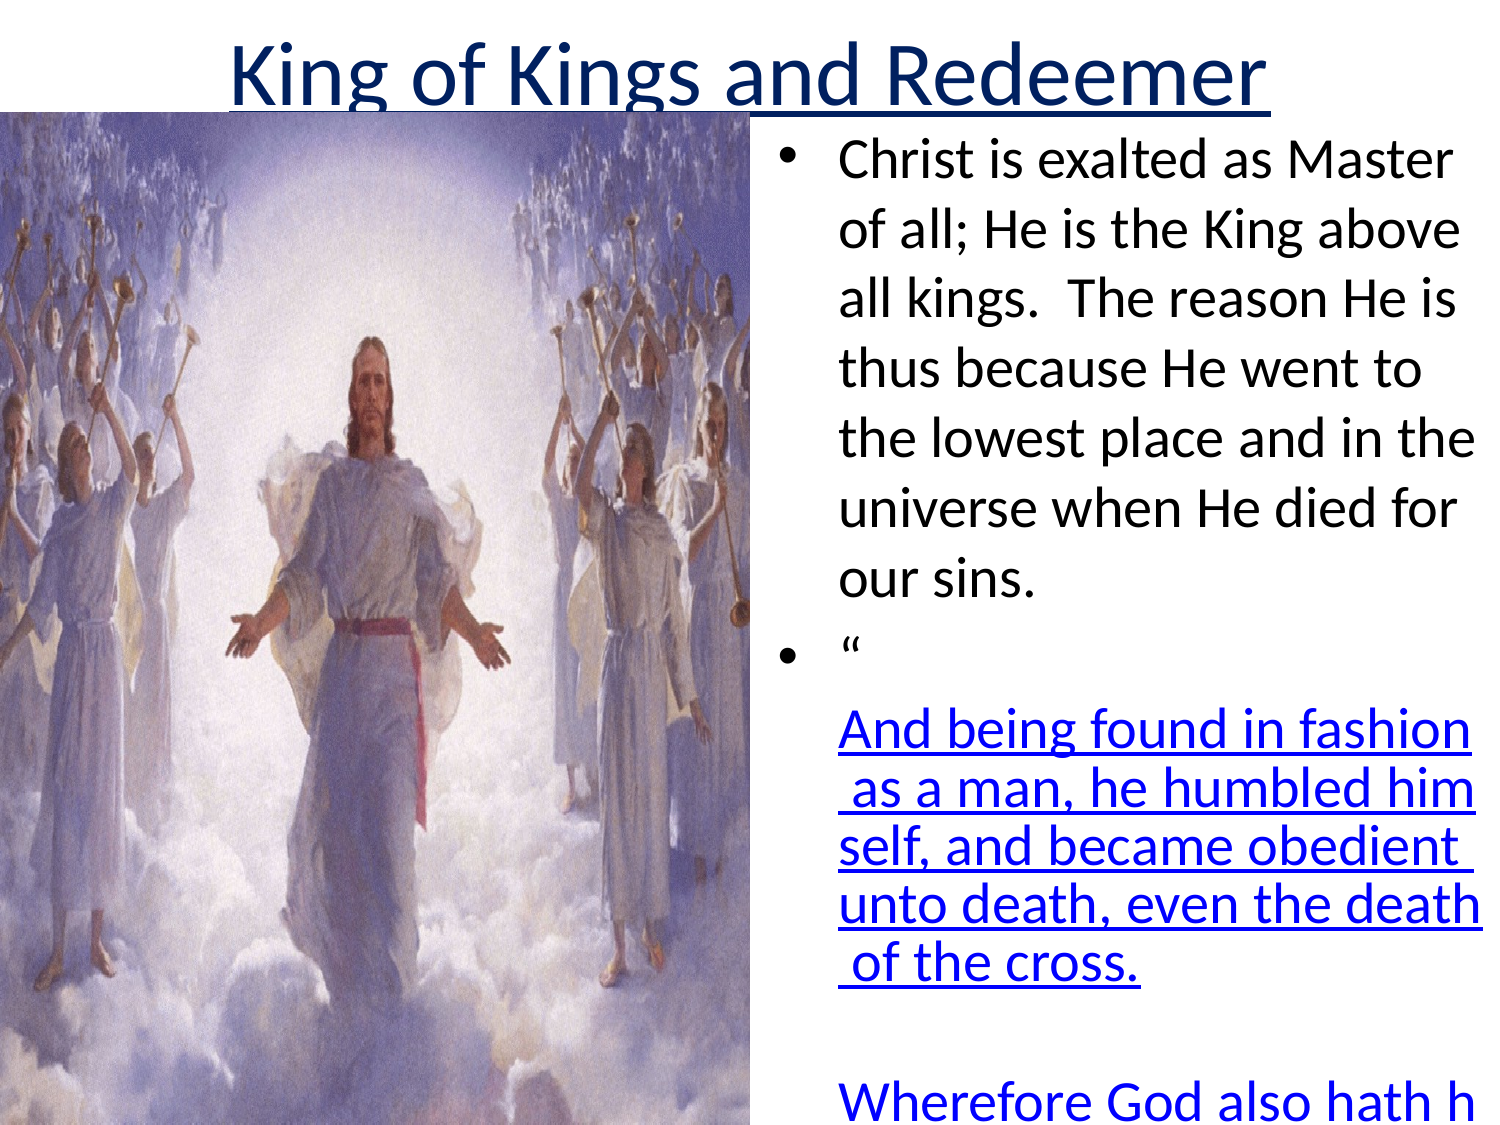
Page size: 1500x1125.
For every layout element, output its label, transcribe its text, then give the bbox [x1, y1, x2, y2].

title King of Kings and Redeemer [75, 0, 1425, 138]
list Christ is exalted as Master of all; He is the King above all kings. The reason He is thus because He went to the lowest place and in the universe when He died for our sins. “And being found in fashion as a man, he humbled himself, and became obedient unto death, even the death of the cross. Wherefore God also hath highly exalted him, and given him a name which is above every name:” Philippians 2:8,9 [762, 112, 1500, 1125]
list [0, 112, 751, 1125]
